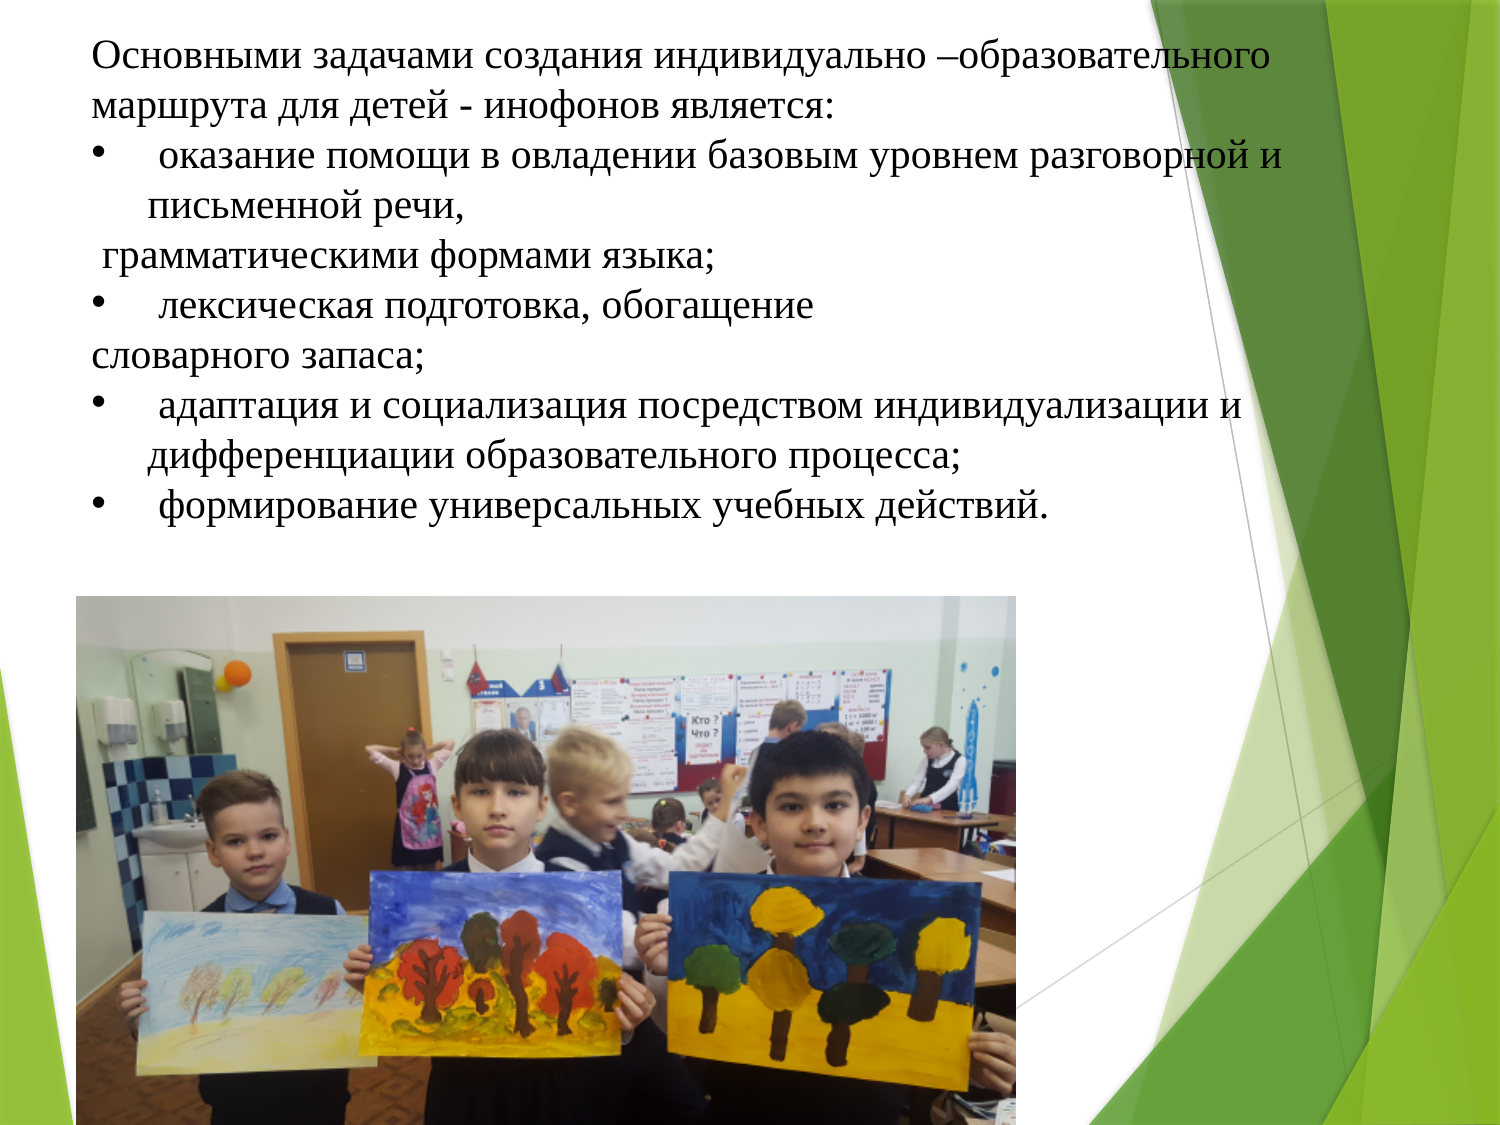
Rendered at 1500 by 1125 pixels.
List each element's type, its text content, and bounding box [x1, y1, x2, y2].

picture [76, 596, 1016, 1125]
text_box Основными задачами создания индивидуально –образовательного маршрута для детей - инофонов является: оказание помощи в овладении базовым уровнем разговорной и письменной речи, грамматическими формами языка; лексическая подготовка, обогащение словарного запаса; адаптация и социализация посредством индивидуализации и дифференциации образовательного процесса; формирование универсальных учебных действий. [76, 19, 1471, 534]
